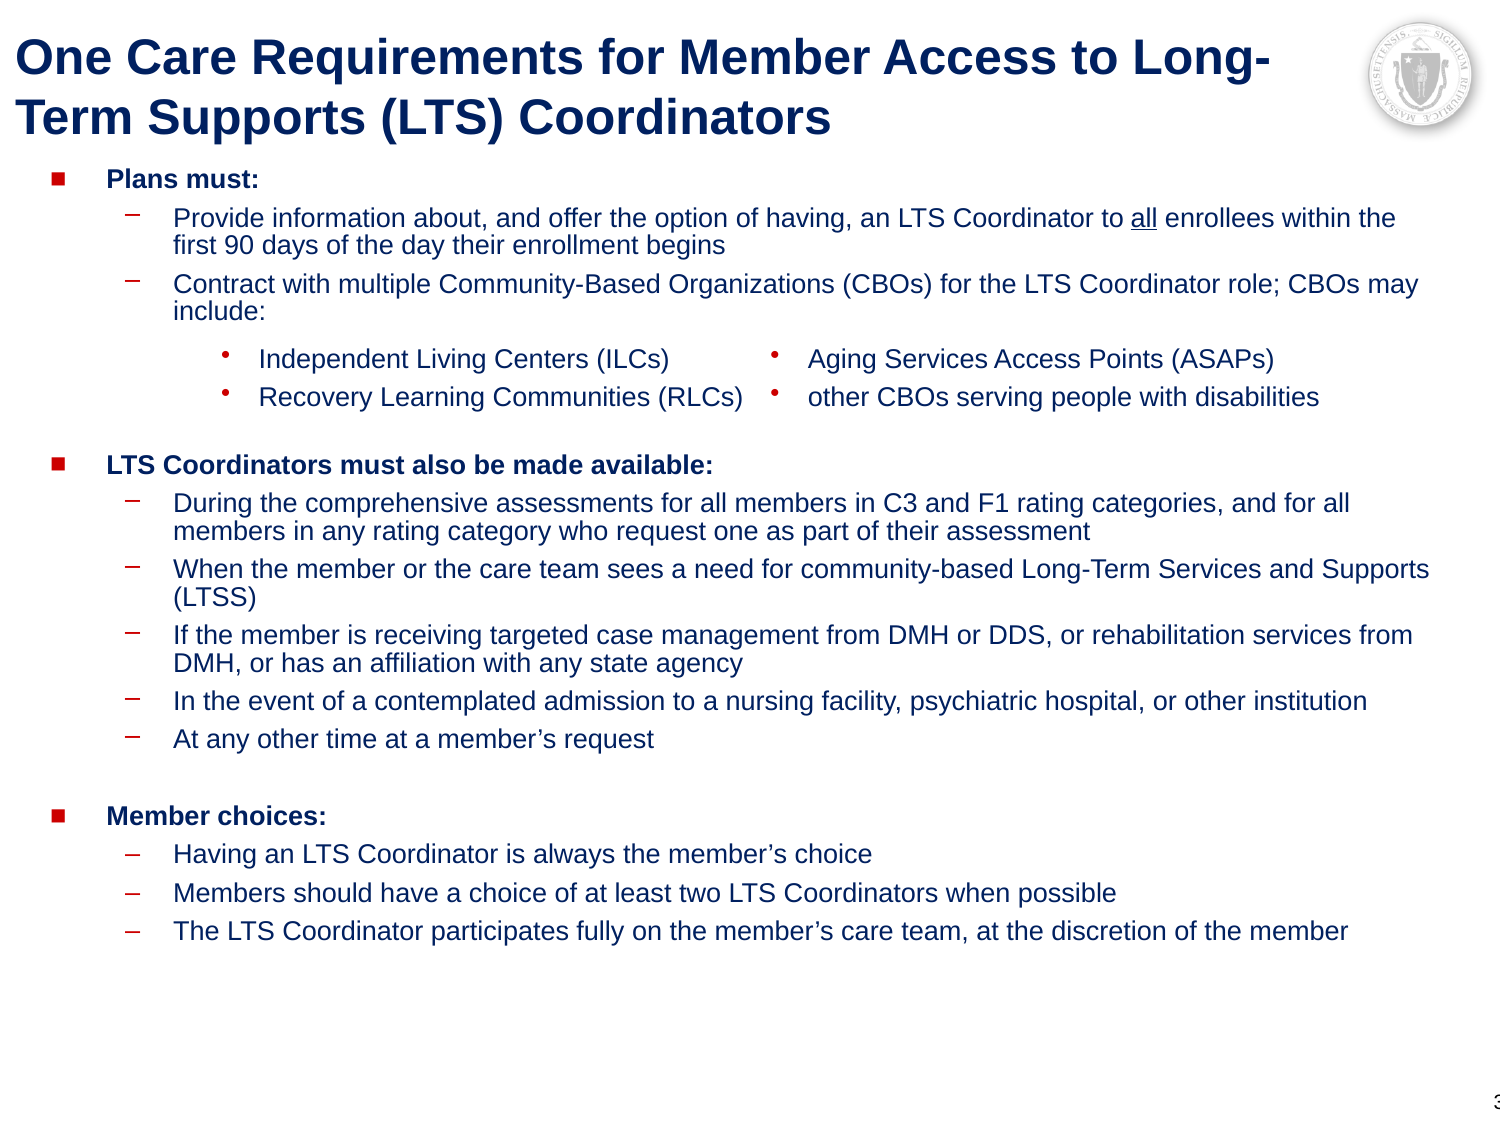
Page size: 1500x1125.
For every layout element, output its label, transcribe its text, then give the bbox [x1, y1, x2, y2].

text_box Plans must: Provide information about, and offer the option of having, an LTS Coordinator to all enrollees within the first 90 days of the day their enrollment begins Contract with multiple Community-Based Organizations (CBOs) for the LTS Coordinator role; CBOs may include: LTS Coordinators must also be made available: During the comprehensive assessments for all members in C3 and F1 rating categories, and for all members in any rating category who request one as part of their assessment When the member or the care team sees a need for community-based Long-Term Services and Supports (LTSS) If the member is receiving targeted case management from DMH or DDS, or rehabilitation services from DMH, or has an affiliation with any state agency In the event of a contemplated admission to a nursing facility, psychiatric hospital, or other institution At any other time at a member’s request Member choices: Having an LTS Coordinator is always the member’s choice Members should have a choice of at least two LTS Coordinators when possible The LTS Coordinator participates fully on the member’s care team, at the discretion of the member [35, 159, 1461, 1082]
text_box One Care Requirements for Member Access to Long-Term Supports (LTS) Coordinators [0, 20, 1350, 149]
text_box Independent Living Centers (ILCs) Recovery Learning Communities (RLCs) Aging Services Access Points (ASAPs) other CBOs serving people with disabilities [206, 338, 1335, 455]
